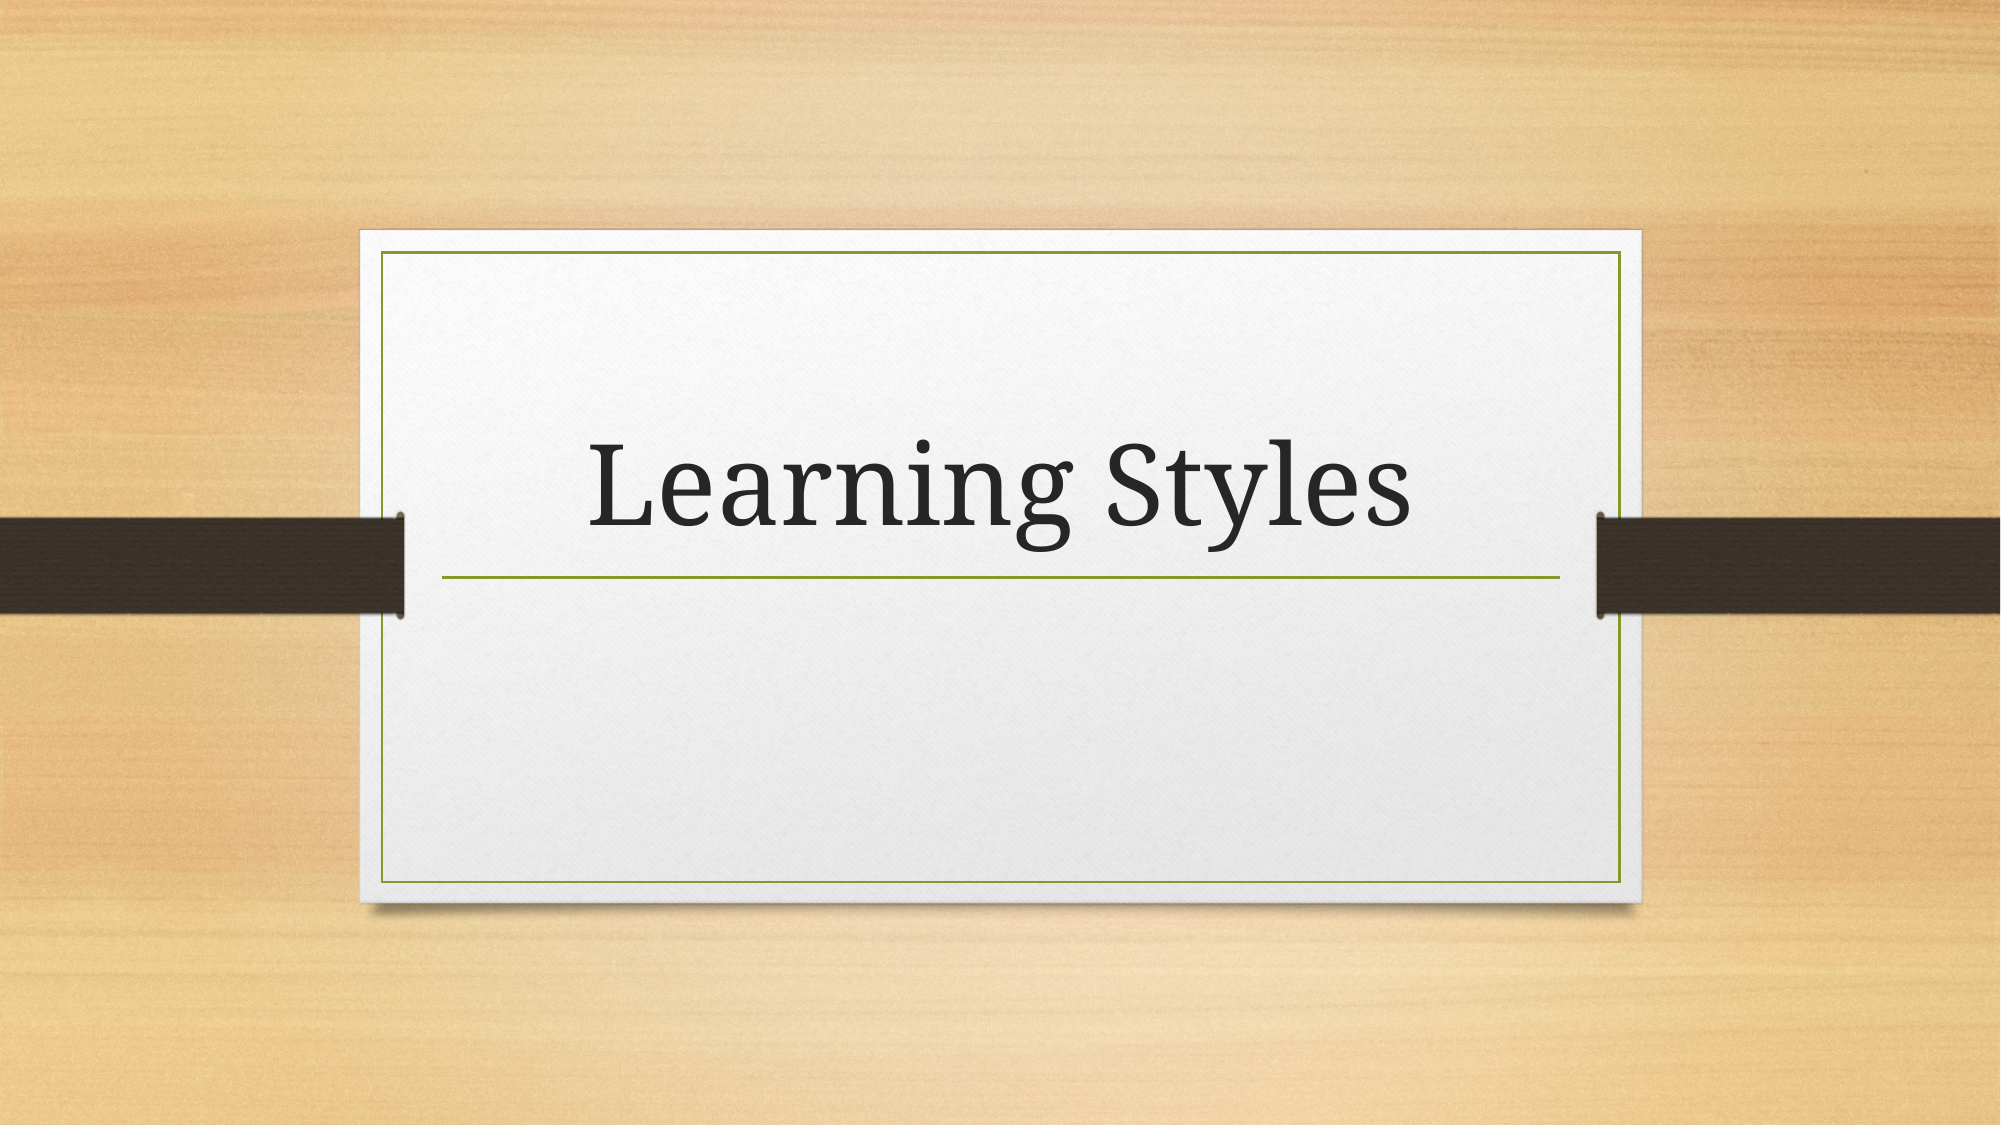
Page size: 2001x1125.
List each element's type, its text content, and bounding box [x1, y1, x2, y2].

picture [0, 0, 2001, 1125]
title Learning Styles [441, 306, 1560, 556]
